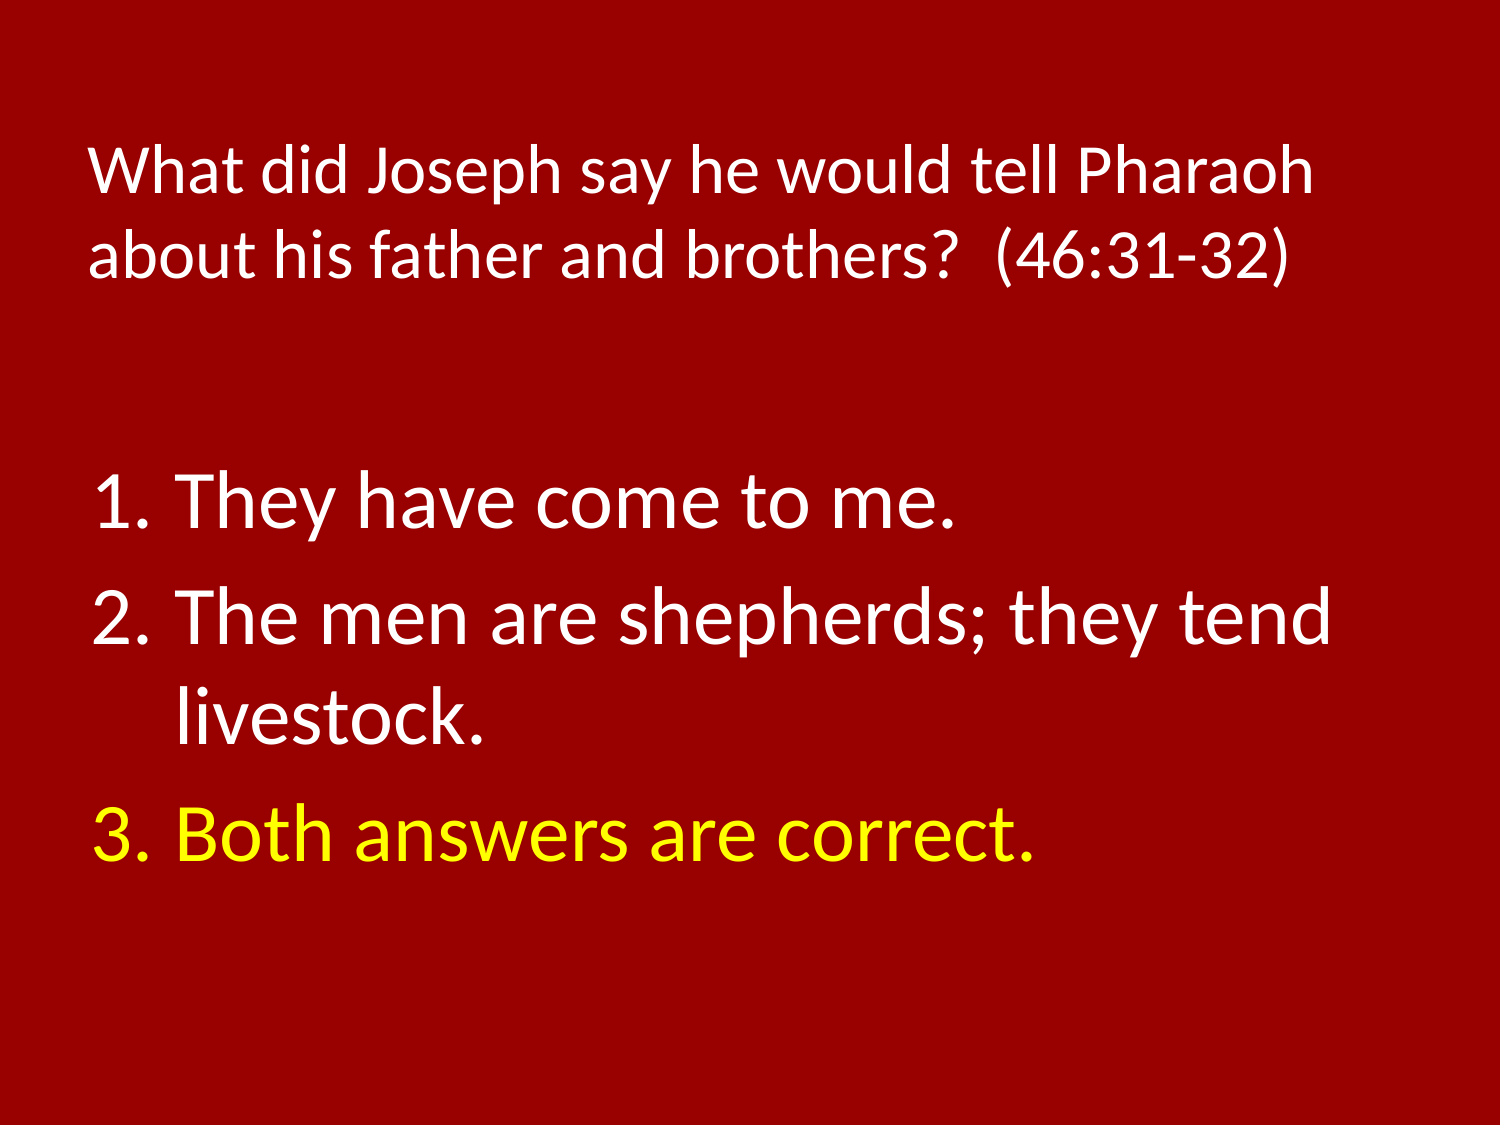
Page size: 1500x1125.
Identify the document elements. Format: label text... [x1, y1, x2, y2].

list They have come to me. The men are shepherds; they tend livestock. Both answers are correct. [75, 437, 1425, 1005]
title What did Joseph say he would tell Pharaoh about his father and brothers? (46:31-32) [72, 113, 1423, 302]
